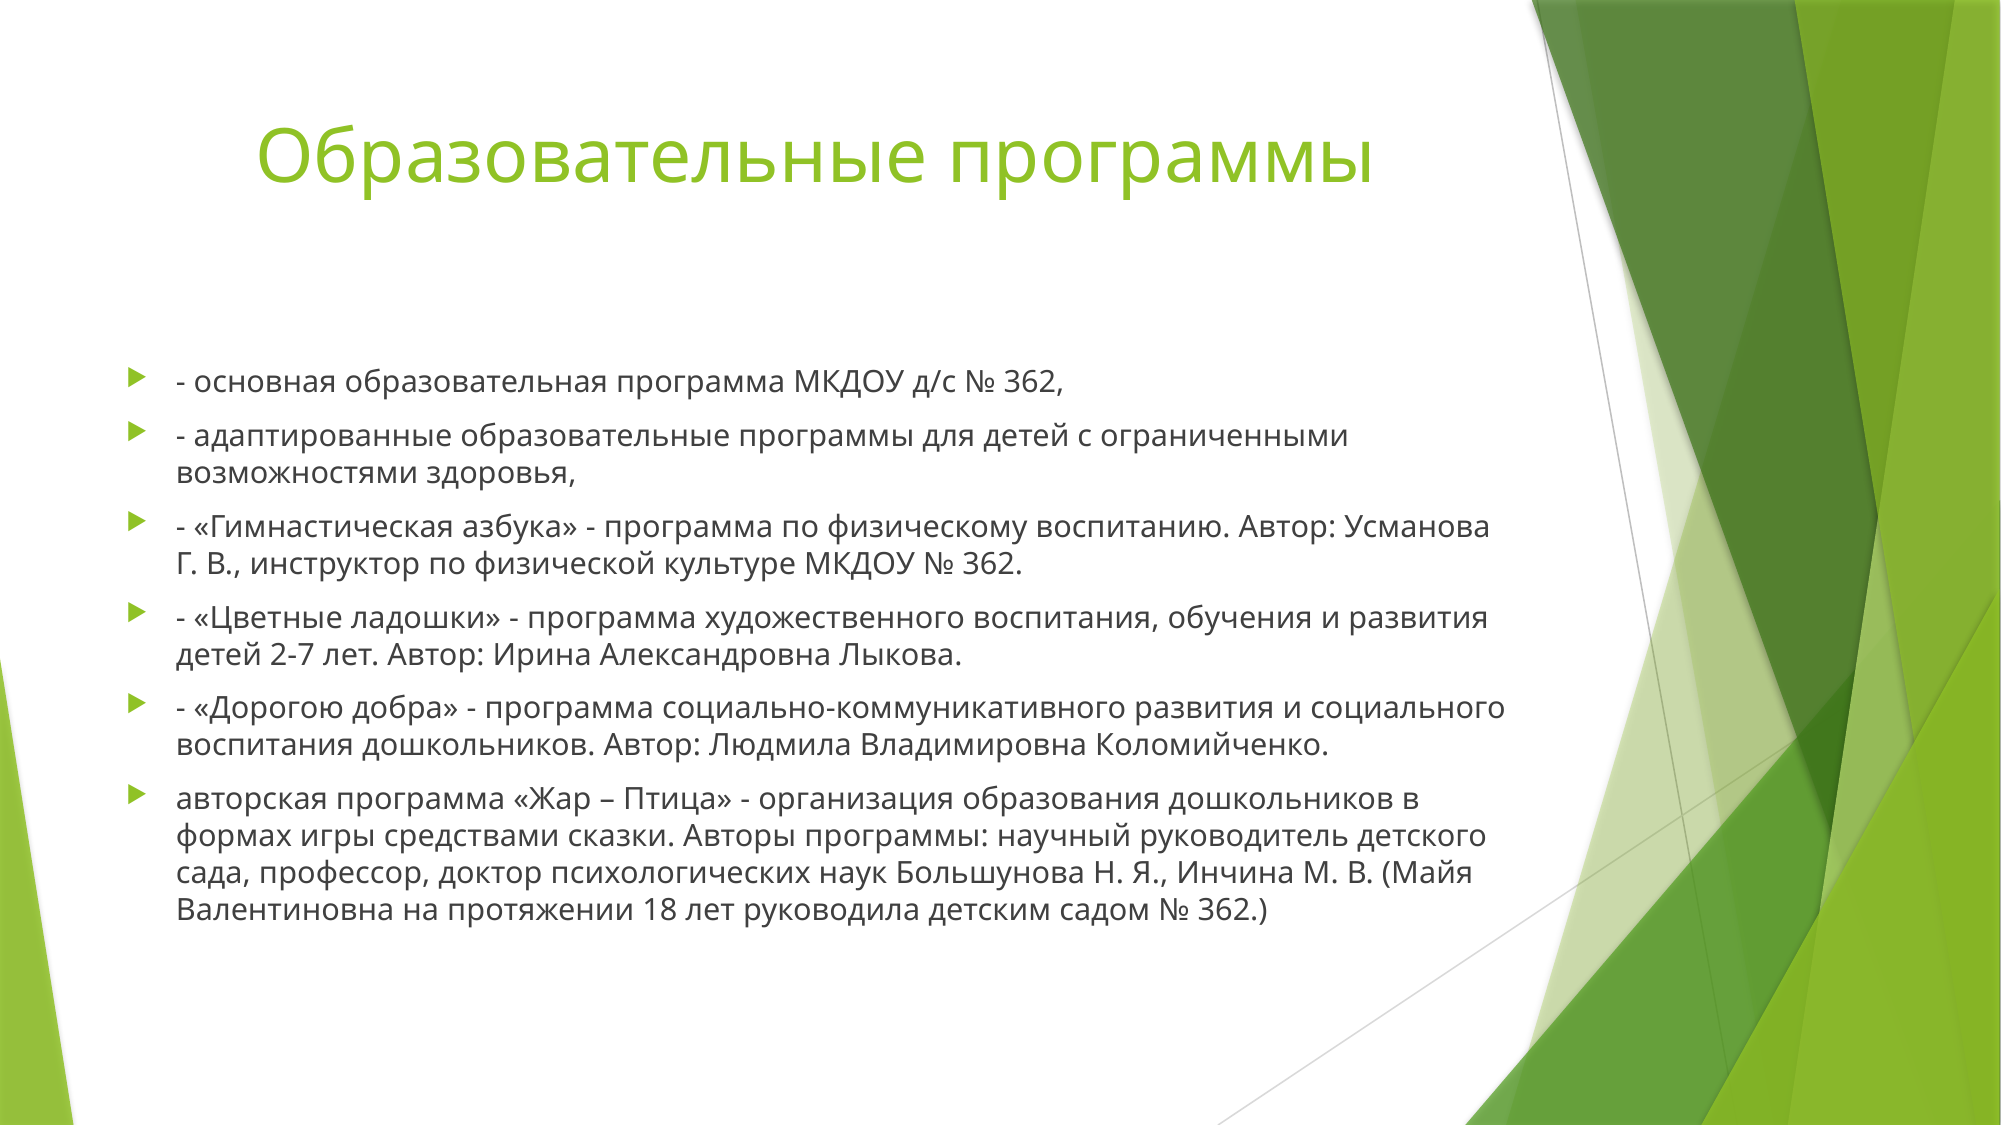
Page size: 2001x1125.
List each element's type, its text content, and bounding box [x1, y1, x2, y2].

list - основная образовательная программа МКДОУ д/с № 362, - адаптированные образовательные программы для детей с ограниченными возможностями здоровья, - «Гимнастическая азбука» - программа по физическому воспитанию. Автор: Усманова Г. В., инструктор по физической культуре МКДОУ № 362. - «Цветные ладошки» - программа художественного воспитания, обучения и развития детей 2-7 лет. Автор: Ирина Александровна Лыкова. - «Дорогою добра» - программа социально-коммуникативного развития и социального воспитания дошкольников. Автор: Людмила Владимировна Коломийченко. авторская программа «Жар – Птица» - организация образования дошкольников в формах игры средствами сказки. Авторы программы: научный руководитель детского сада, профессор, доктор психологических наук Большунова Н. Я., Инчина М. В. (Майя Валентиновна на протяжении 18 лет руководила детским садом № 362.) [111, 354, 1522, 992]
title Образовательные программы [111, 99, 1522, 256]
